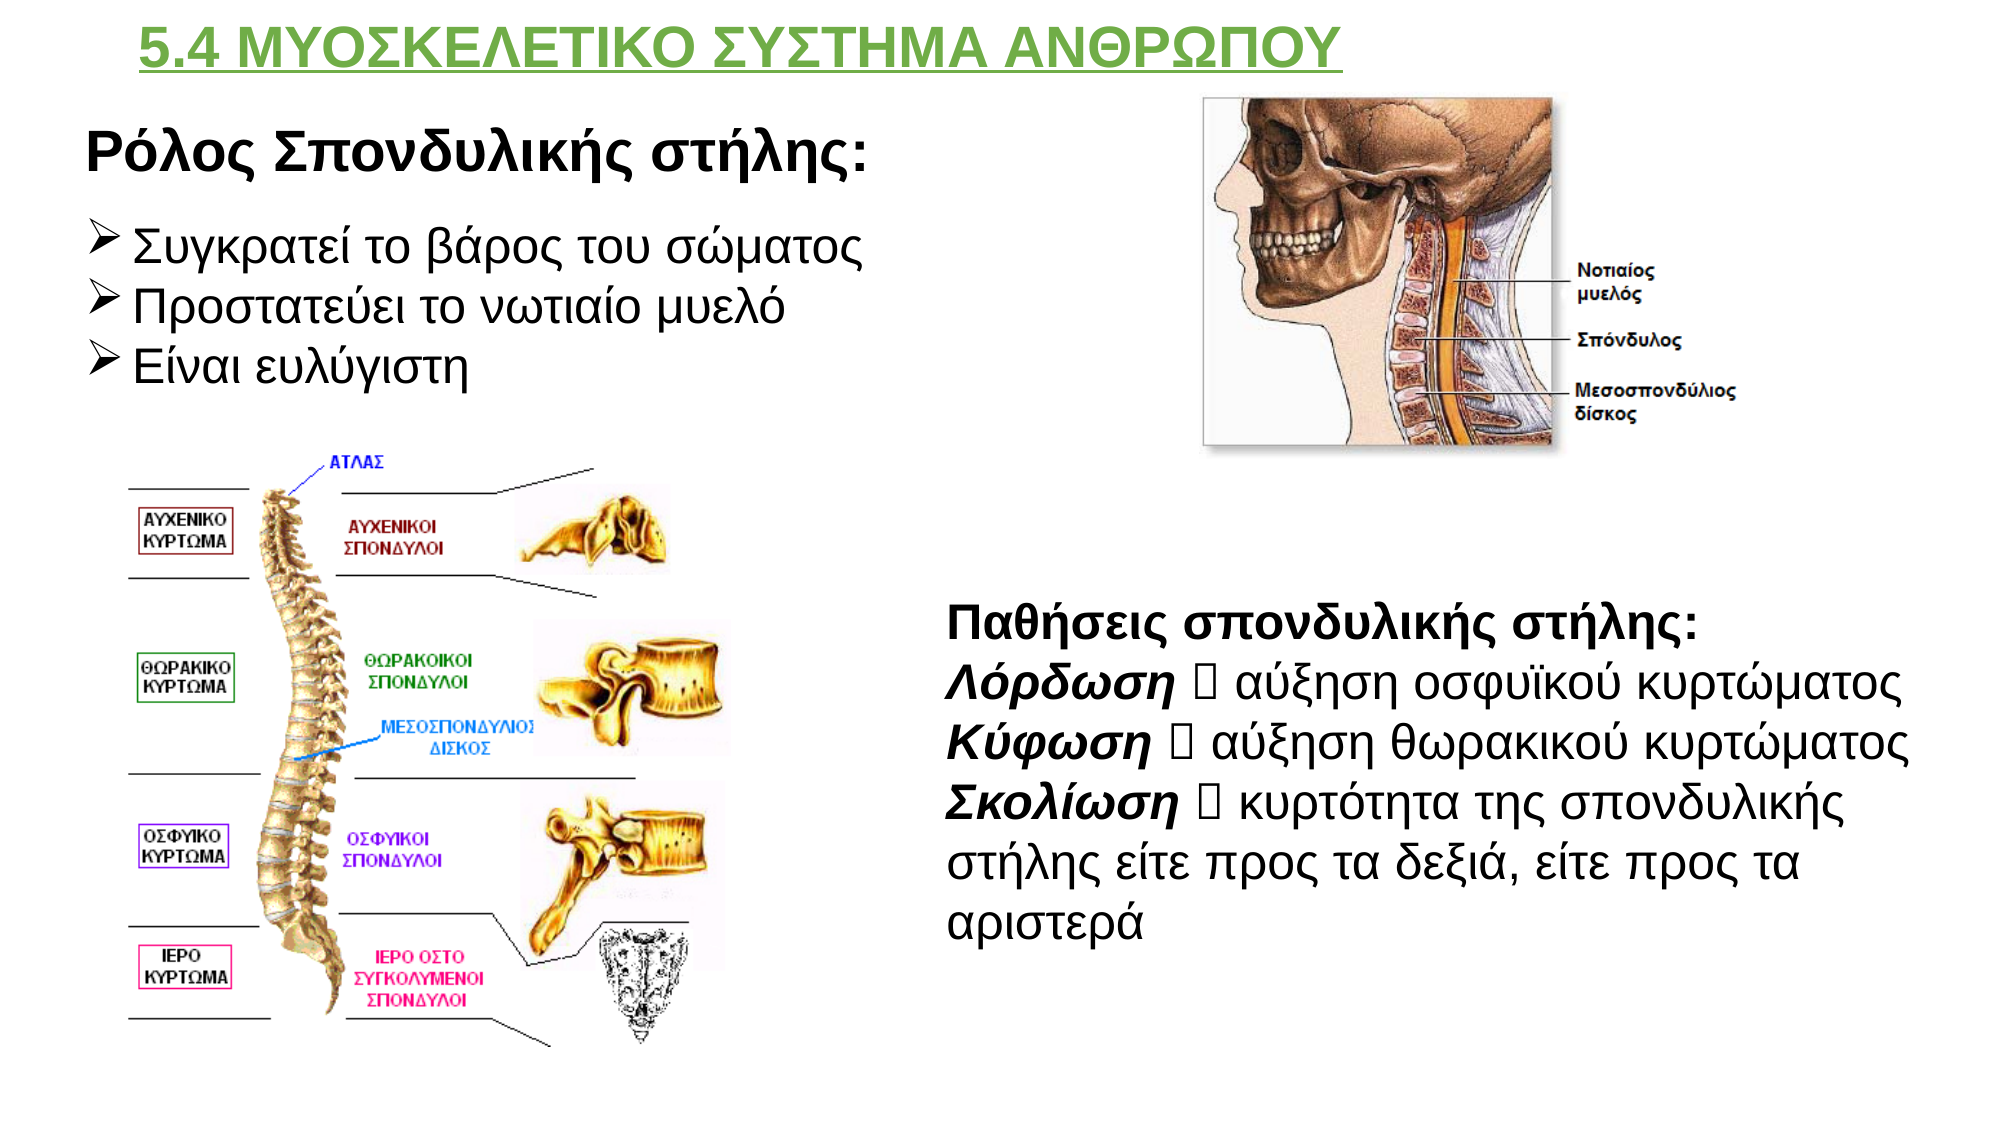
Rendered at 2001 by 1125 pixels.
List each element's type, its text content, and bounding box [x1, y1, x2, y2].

text_box Ρόλος Σπονδυλικής στήλης: [70, 105, 1024, 191]
picture [1199, 91, 1740, 459]
text_box Συγκρατεί το βάρος του σώματος Προστατεύει το νωτιαίο μυελό Είναι ευλύγιστη [70, 205, 1024, 401]
title 5.4 ΜΥΟΣΚΕΛΕΤΙΚΟ ΣΥΣΤΗΜΑ ΑΝΘΡΩΠΟΥ [123, 5, 1621, 92]
text_box Παθήσεις σπονδυλικής στήλης: Λόρδωση  αύξηση οσφυϊκού κυρτώματος Κύφωση  αύξηση θωρακικού κυρτώματος Σκολίωση  κυρτότητα της σπονδυλικής στήλης είτε προς τα δεξιά, είτε προς τα αριστερά [931, 582, 1959, 957]
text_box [127, 444, 731, 1047]
